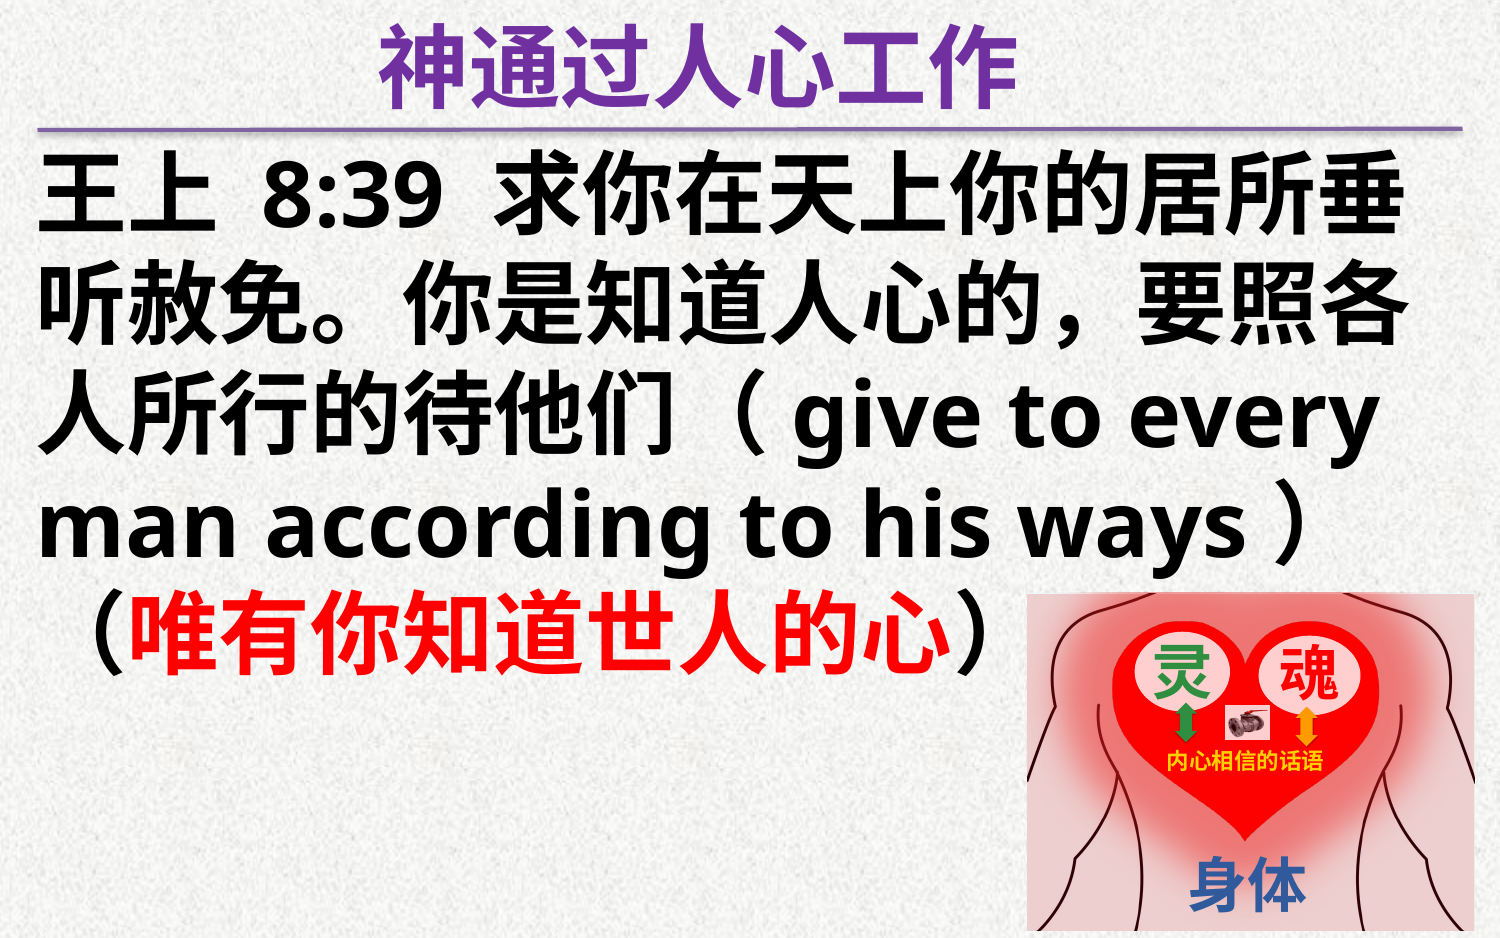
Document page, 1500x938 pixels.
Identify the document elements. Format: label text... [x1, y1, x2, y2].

text_box 神通过人心工作 [362, 2, 1175, 125]
text_box 王上 8:39 求你在天上你的居所垂听赦免。你是知道人心的，要照各人所行的待他们（give to every man according to his ways）（唯有你知道世人的心）。 [20, 128, 1496, 748]
picture [1024, 592, 1476, 932]
